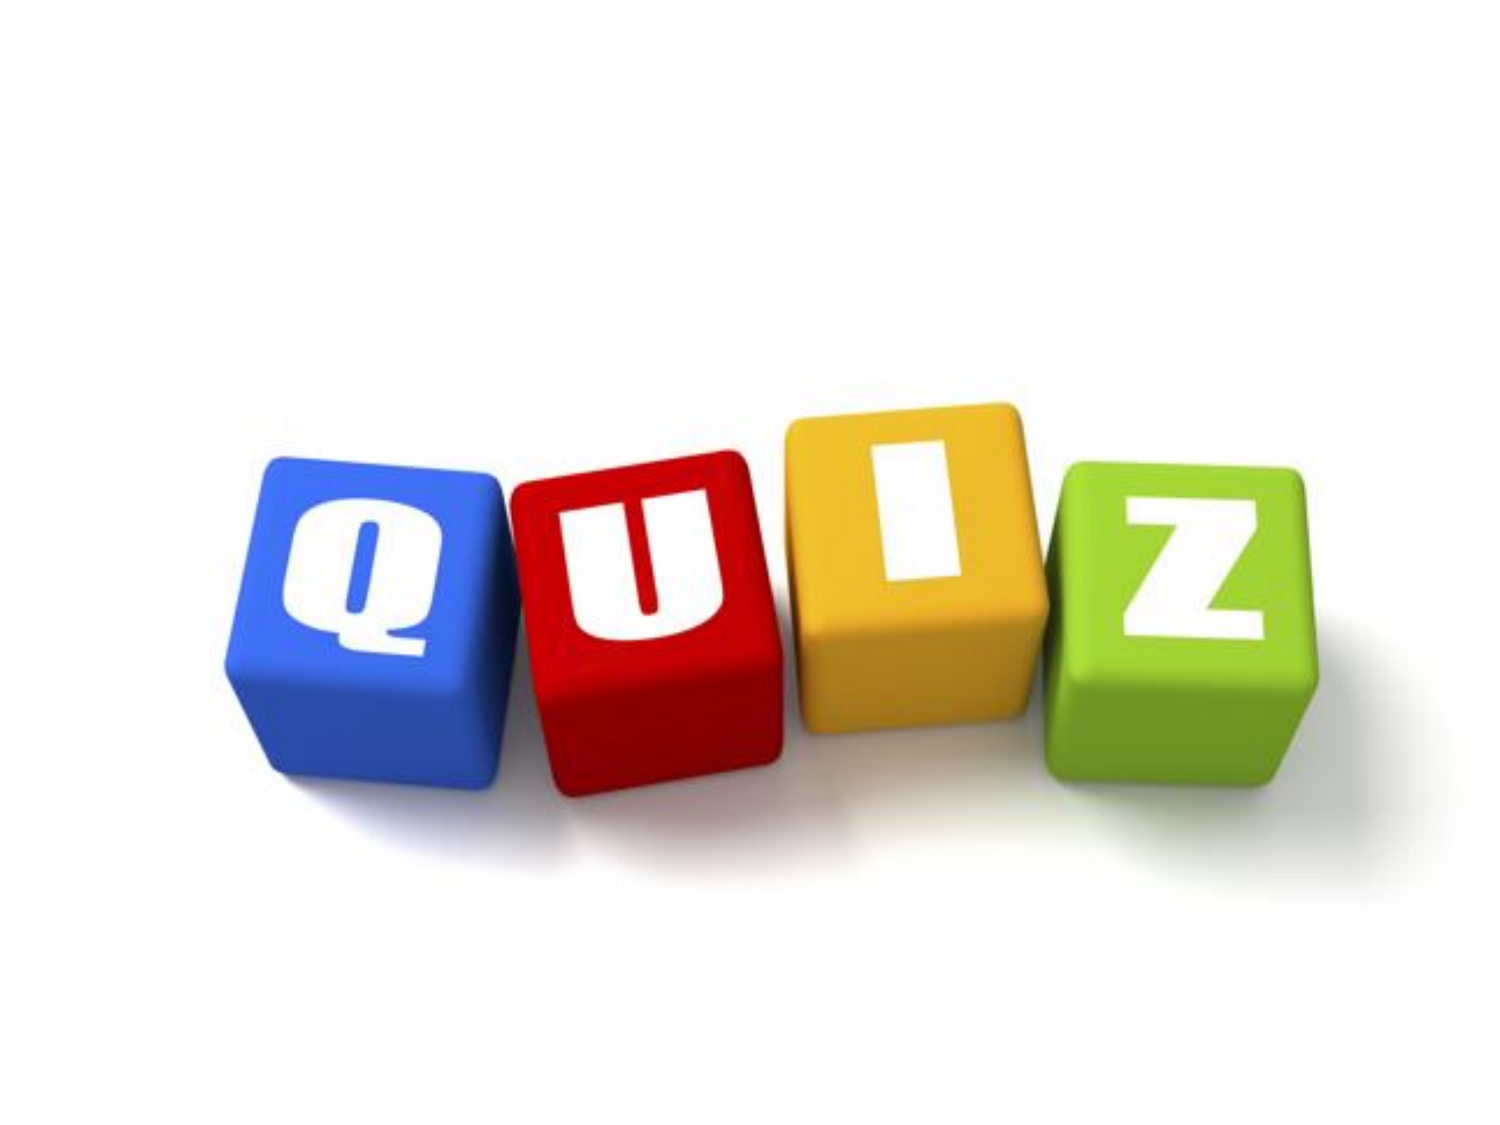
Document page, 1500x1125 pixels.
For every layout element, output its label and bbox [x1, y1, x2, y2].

list [62, 224, 1500, 1034]
